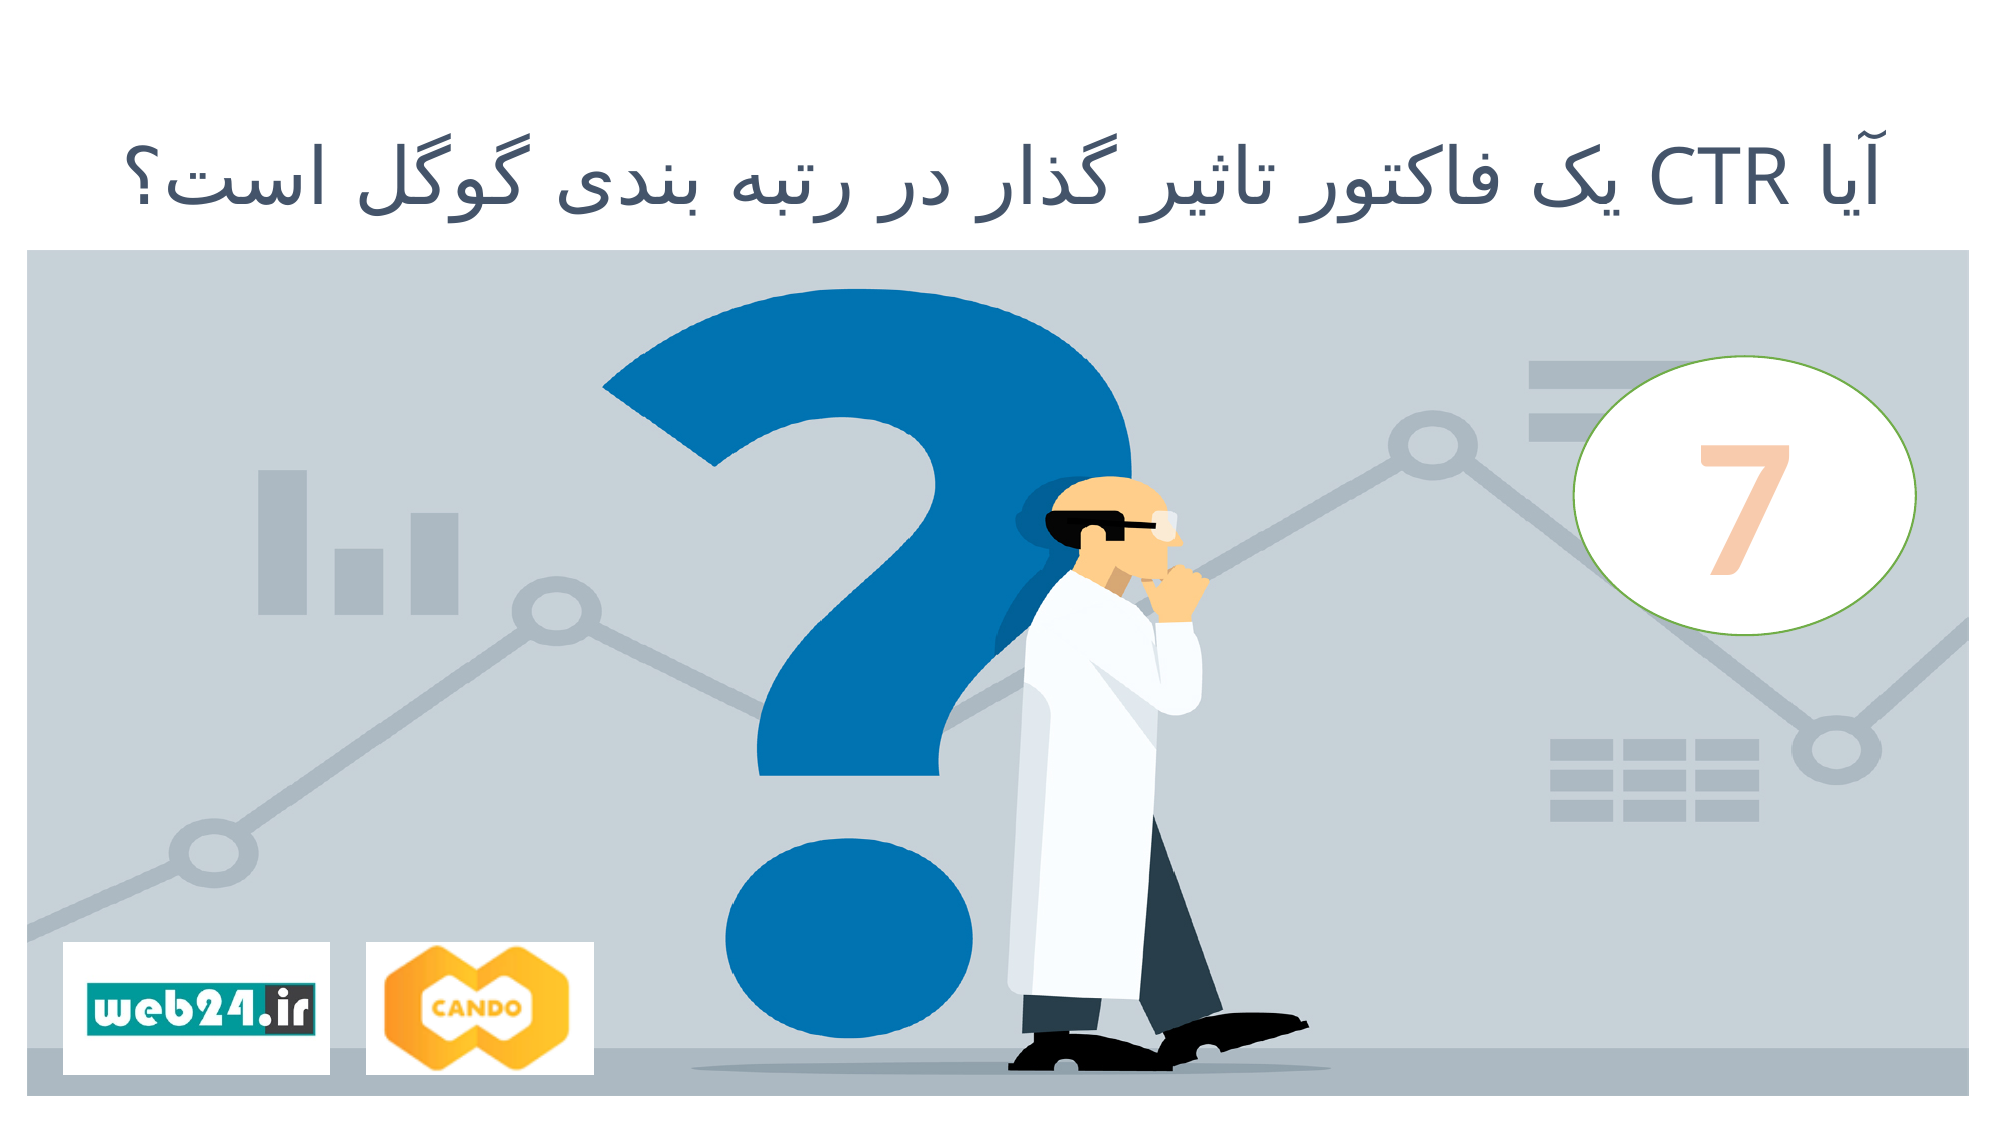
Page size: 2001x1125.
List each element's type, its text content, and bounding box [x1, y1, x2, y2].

picture [27, 250, 1969, 1096]
title آیا CTR یک فاکتور تاثیر گذار در رتبه بندی گوگل است؟ [89, 124, 1916, 235]
